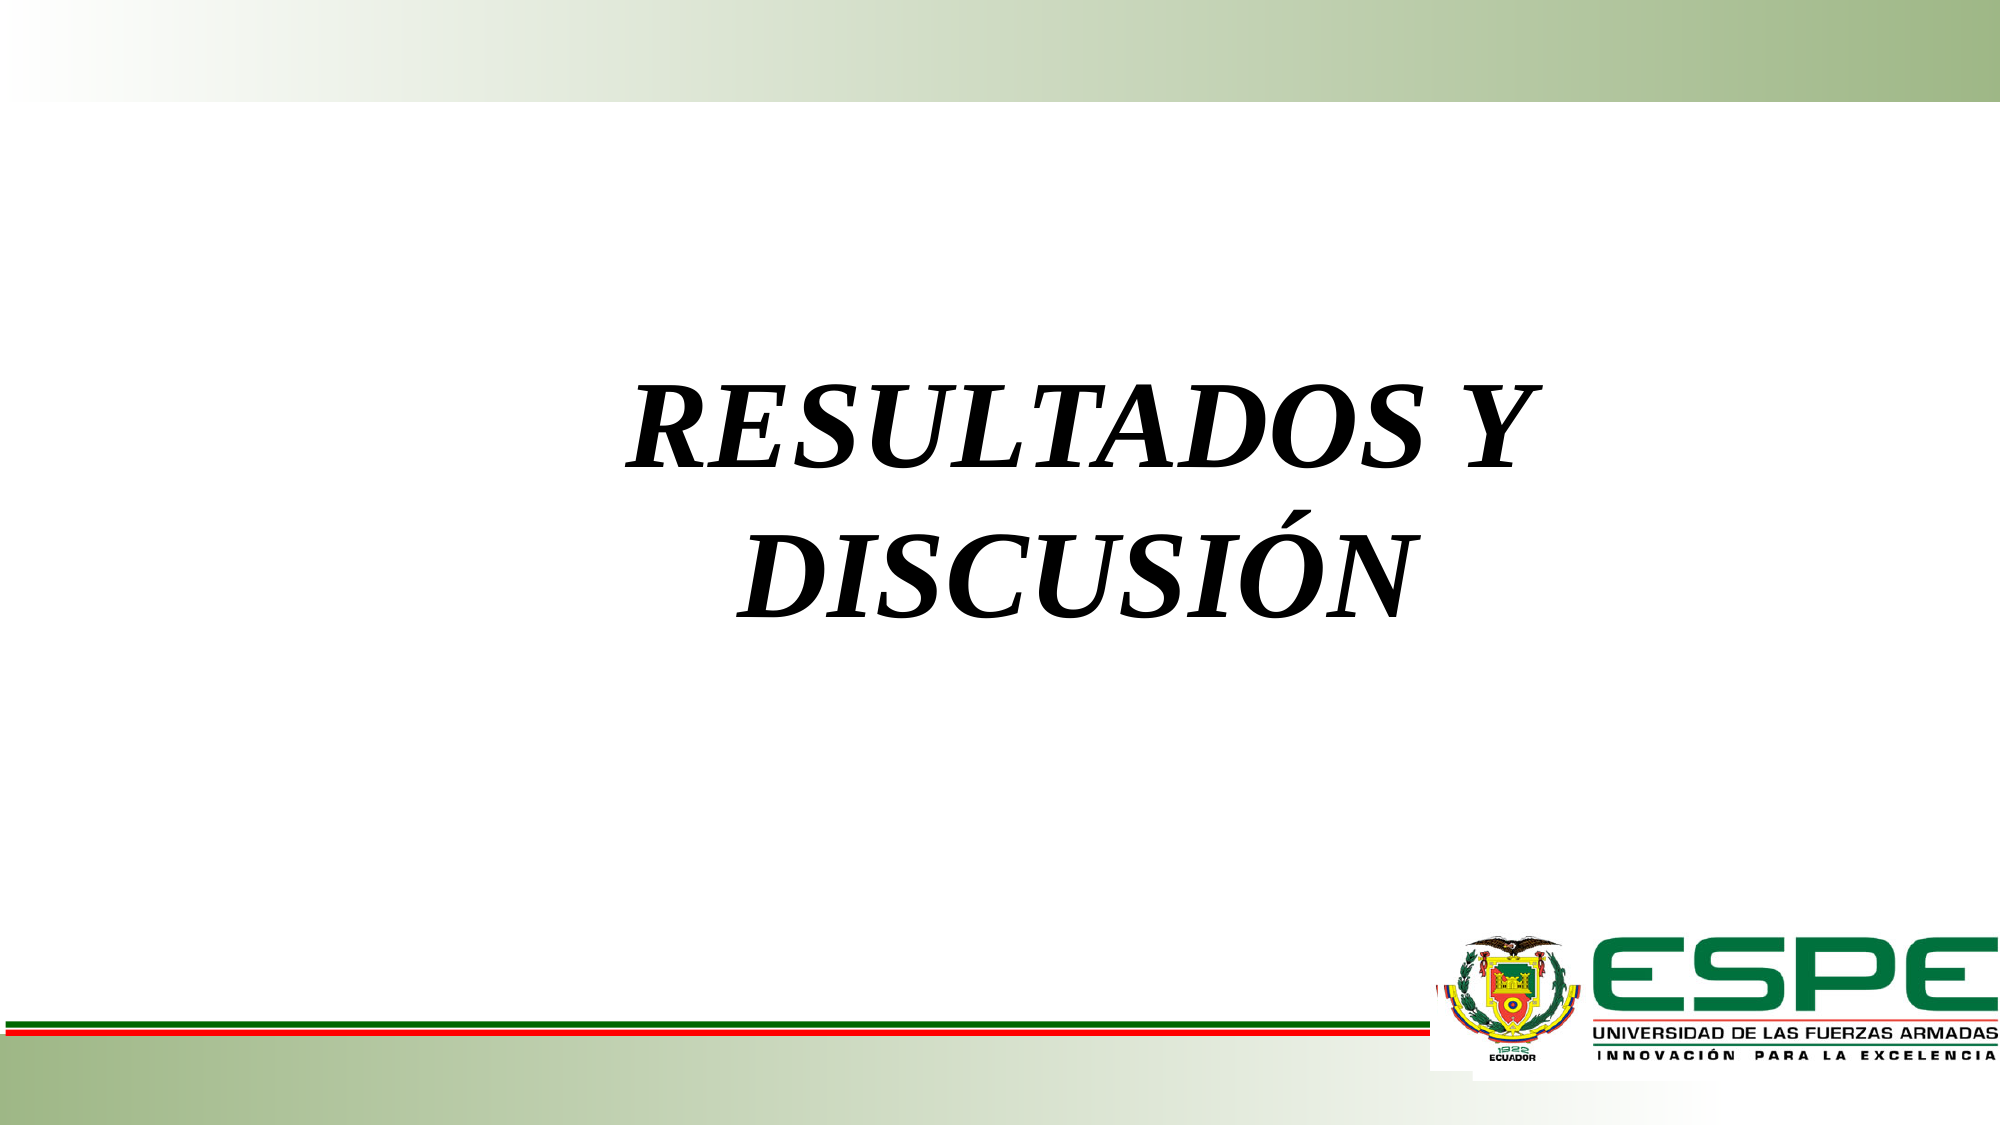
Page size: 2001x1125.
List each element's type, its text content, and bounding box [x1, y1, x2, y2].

picture [1429, 923, 2001, 1081]
text_box RESULTADOS Y DISCUSIÓN [439, 335, 1715, 559]
